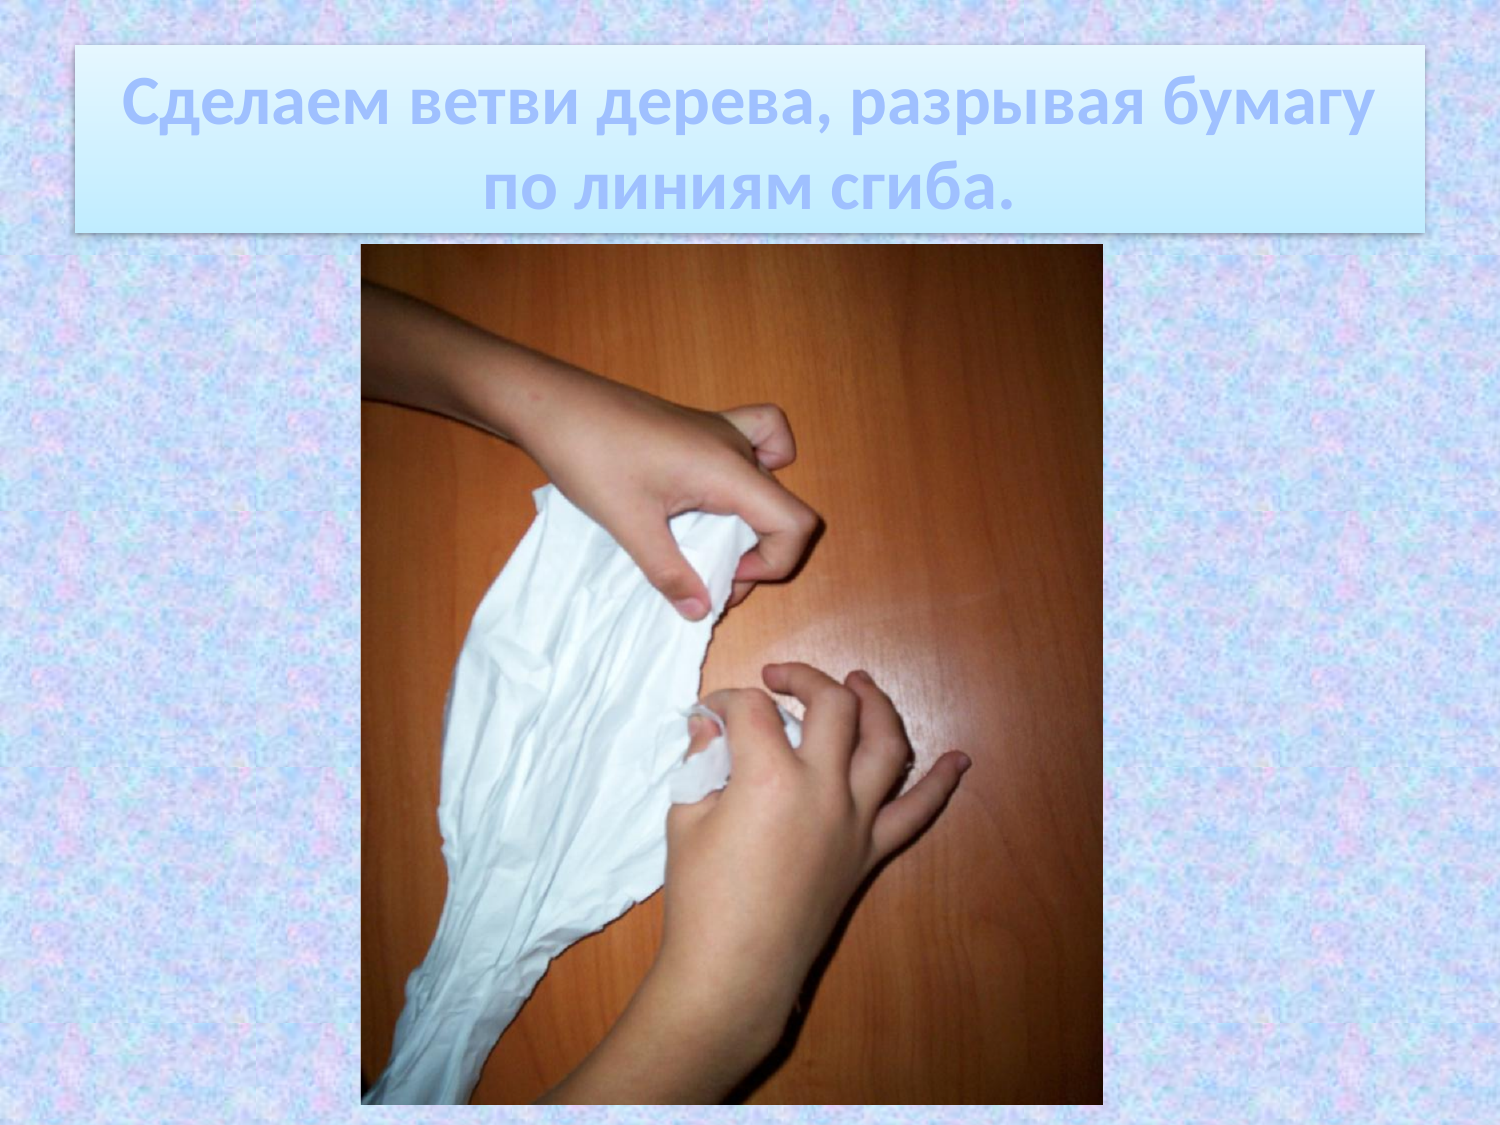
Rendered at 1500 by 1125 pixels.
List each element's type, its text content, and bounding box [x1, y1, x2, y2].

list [300, 302, 1162, 1046]
picture [0, 0, 1500, 1125]
title Сделаем ветви дерева, разрывая бумагу по линиям сгиба. [74, 44, 1426, 233]
